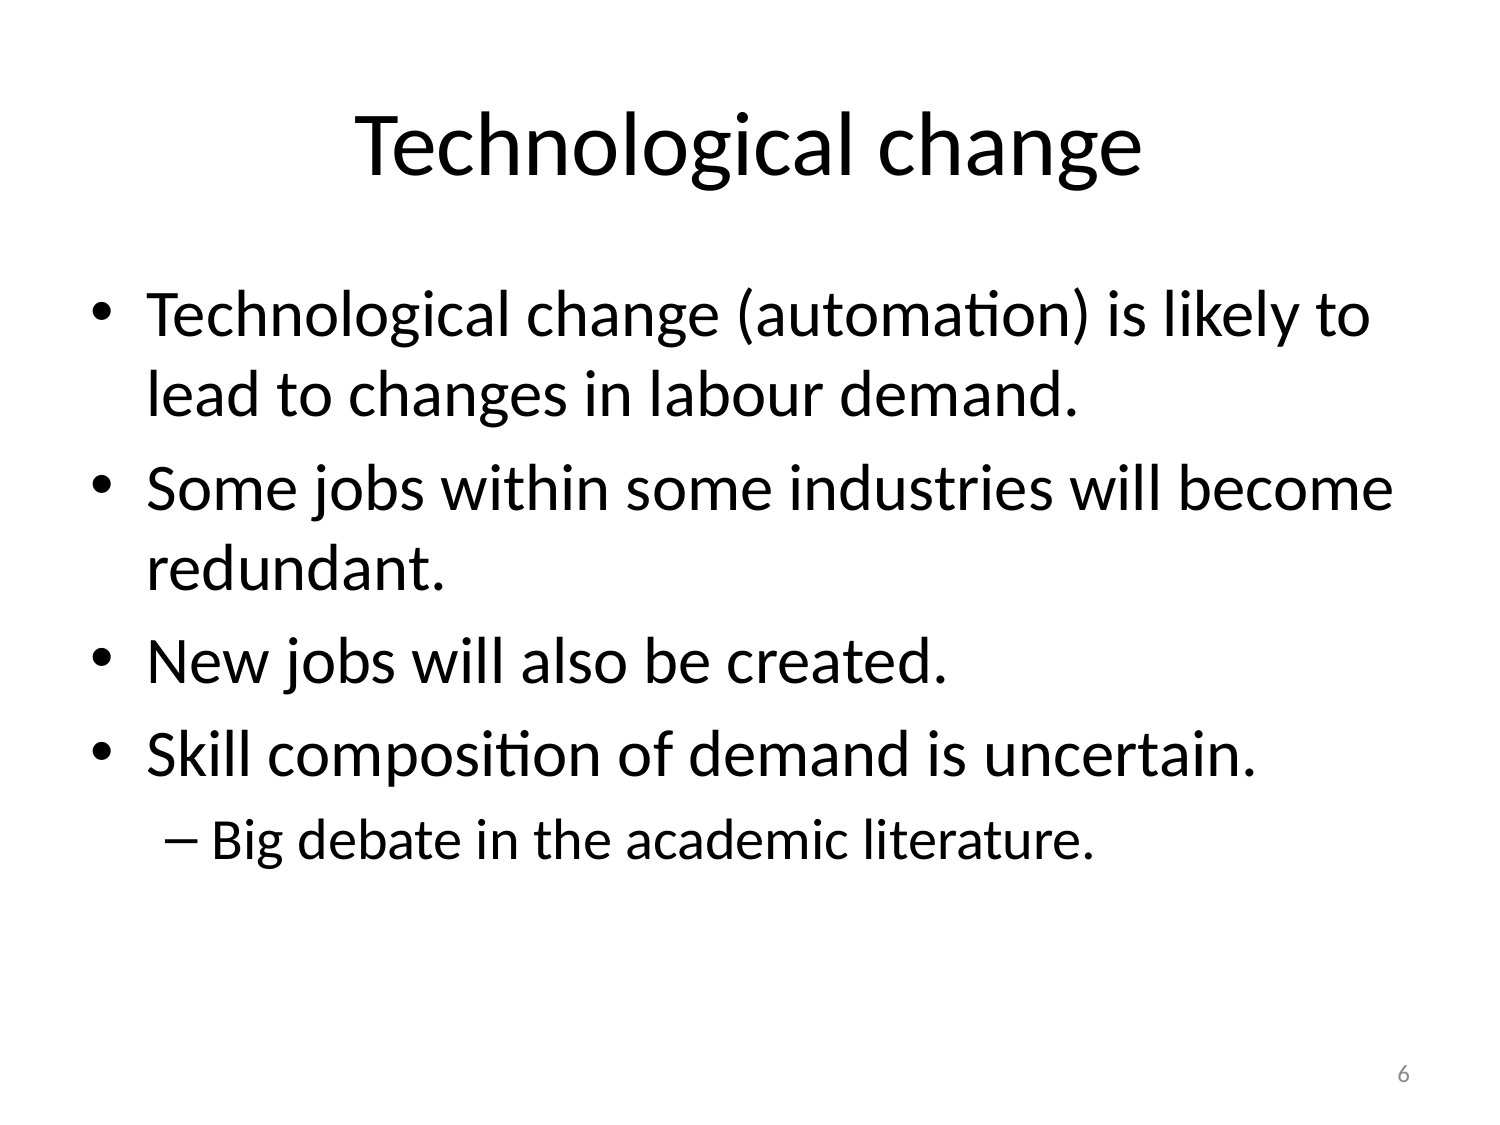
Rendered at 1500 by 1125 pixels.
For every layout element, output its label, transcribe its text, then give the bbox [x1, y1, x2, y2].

title Technological change [75, 45, 1425, 233]
slide_number 6 [1074, 1042, 1425, 1103]
list Technological change (automation) is likely to lead to changes in labour demand. Some jobs within some industries will become redundant. New jobs will also be created. Skill composition of demand is uncertain. Big debate in the academic literature. [75, 262, 1425, 1005]
